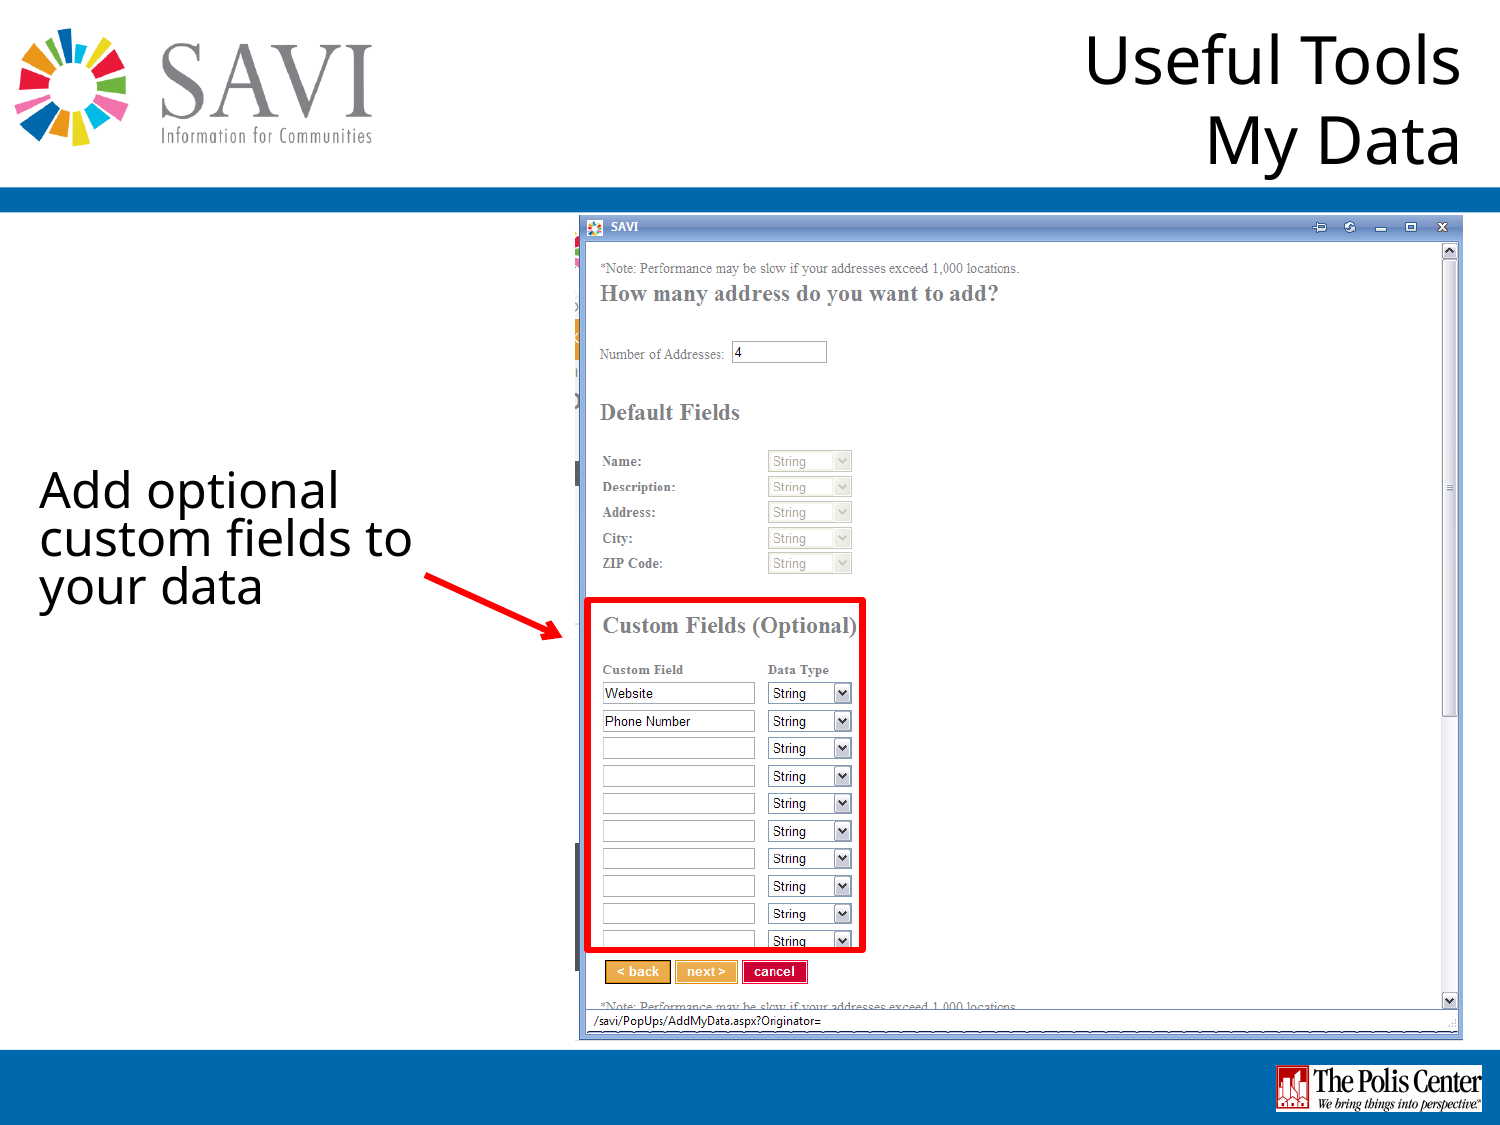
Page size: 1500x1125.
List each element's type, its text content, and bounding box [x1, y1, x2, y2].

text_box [424, 574, 563, 638]
text_box Add optional custom fields to your data [24, 462, 525, 638]
picture [12, 24, 128, 148]
title Useful Tools My Data [128, 3, 1479, 192]
picture [574, 214, 1464, 1041]
picture [1276, 1065, 1482, 1112]
